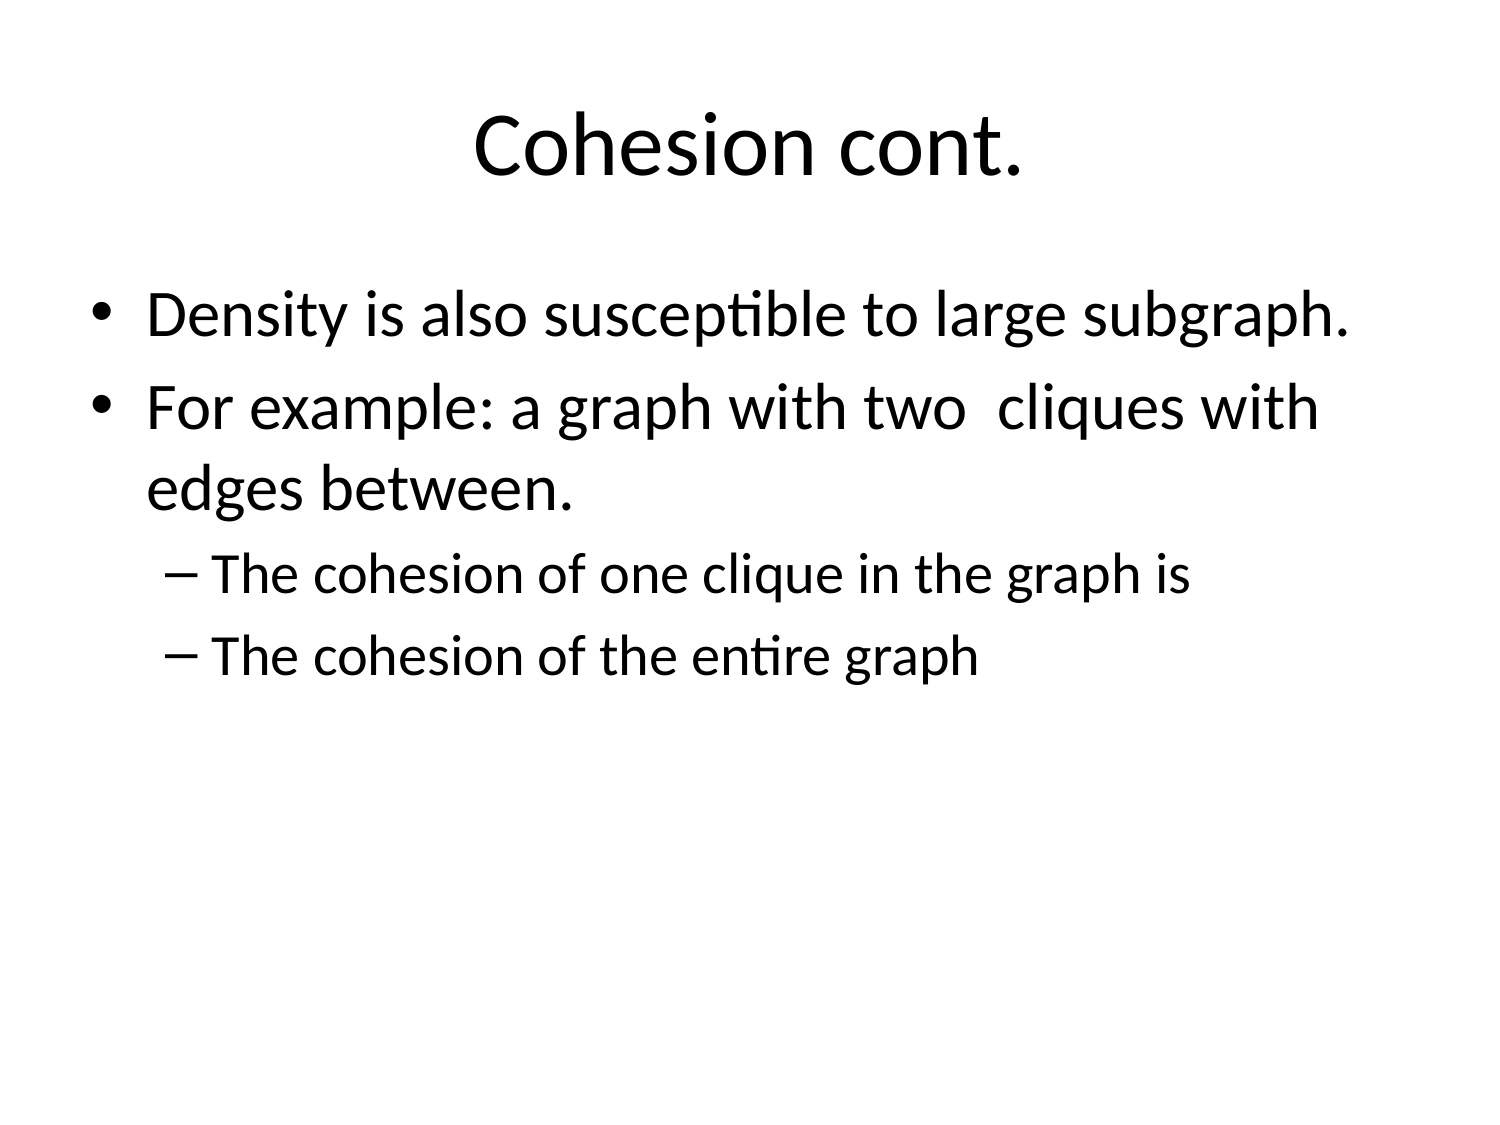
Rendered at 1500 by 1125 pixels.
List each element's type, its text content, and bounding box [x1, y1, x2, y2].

title Cohesion cont. [75, 45, 1425, 233]
